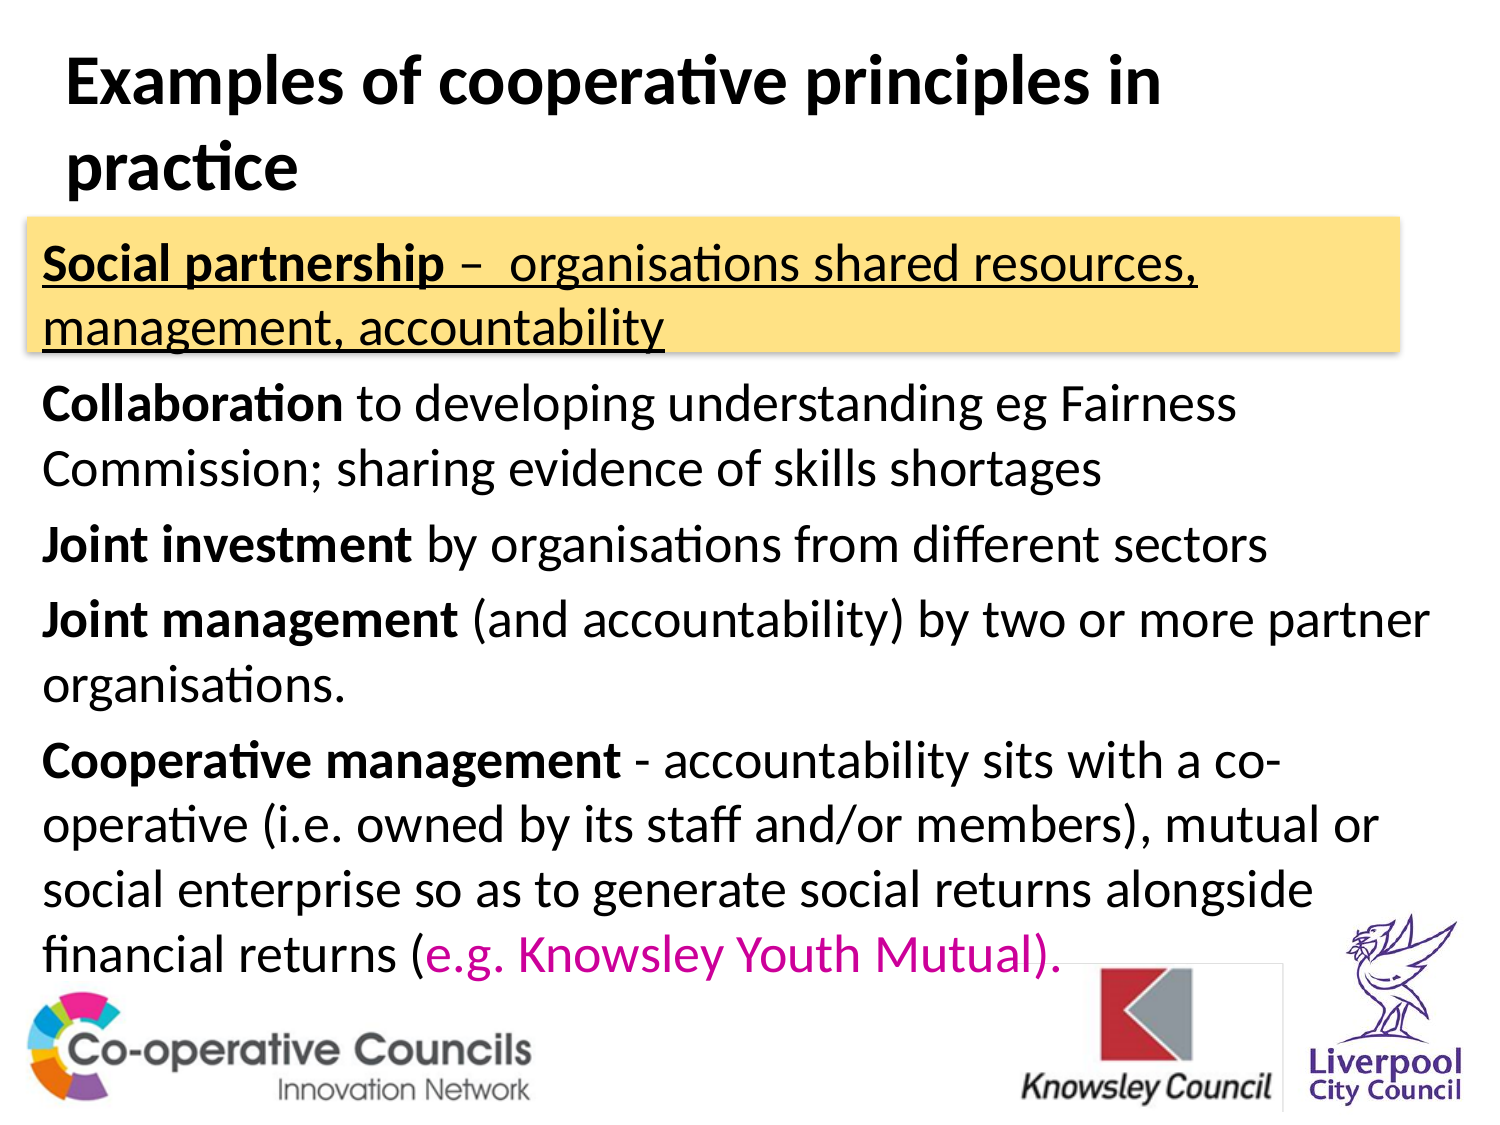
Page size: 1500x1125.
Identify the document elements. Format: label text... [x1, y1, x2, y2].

text_box [26, 216, 1401, 353]
picture [1012, 1008, 1488, 1125]
title Examples of cooperative principles in practice [50, 25, 1400, 213]
picture [12, 981, 544, 1115]
list Social partnership – organisations shared resources, management, accountability Collaboration to developing understanding eg Fairness Commission; sharing evidence of skills shortages Joint investment by organisations from different sectors Joint management (and accountability) by two or more partner organisations. Cooperative management - accountability sits with a co-operative (i.e. owned by its staff and/or members), mutual or social enterprise so as to generate social returns alongside financial returns (e.g. Knowsley Youth Mutual). [27, 219, 1500, 1008]
